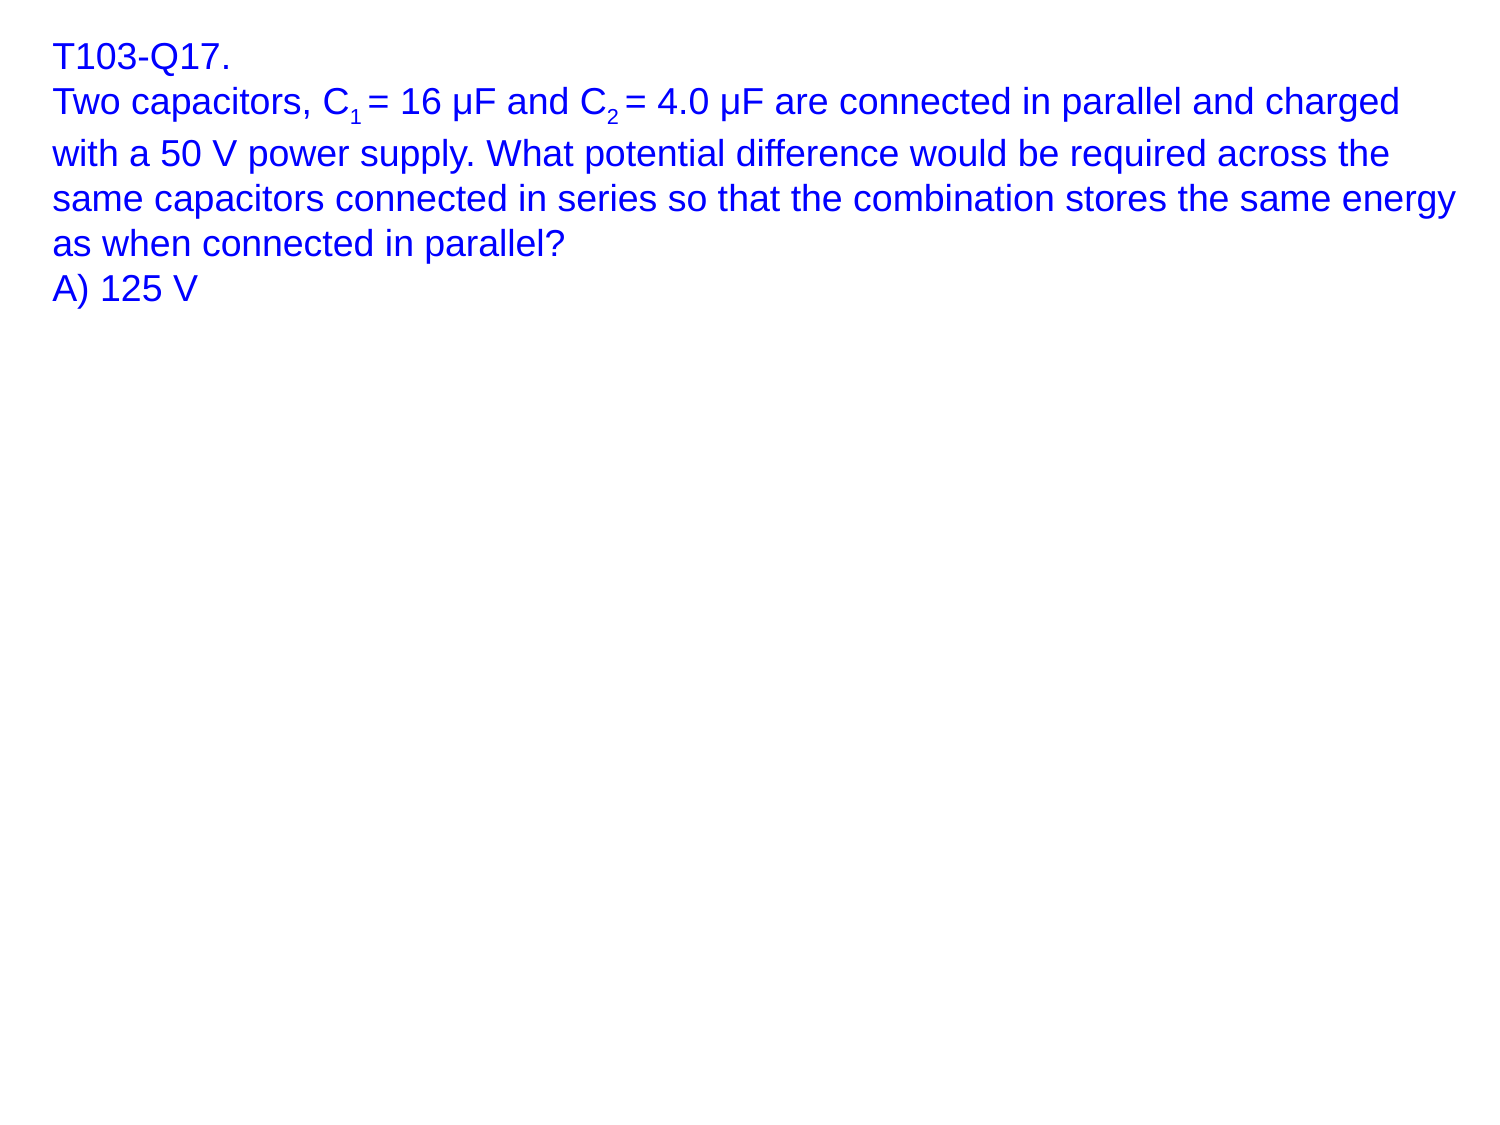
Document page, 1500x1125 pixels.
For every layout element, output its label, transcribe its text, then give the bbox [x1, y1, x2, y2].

text_box T103-Q17. Two capacitors, C1 = 16 μF and C2 = 4.0 μF are connected in parallel and charged with a 50 V power supply. What potential difference would be required across the same capacitors connected in series so that the combination stores the same energy as when connected in parallel? A) 125 V [37, 24, 1475, 316]
